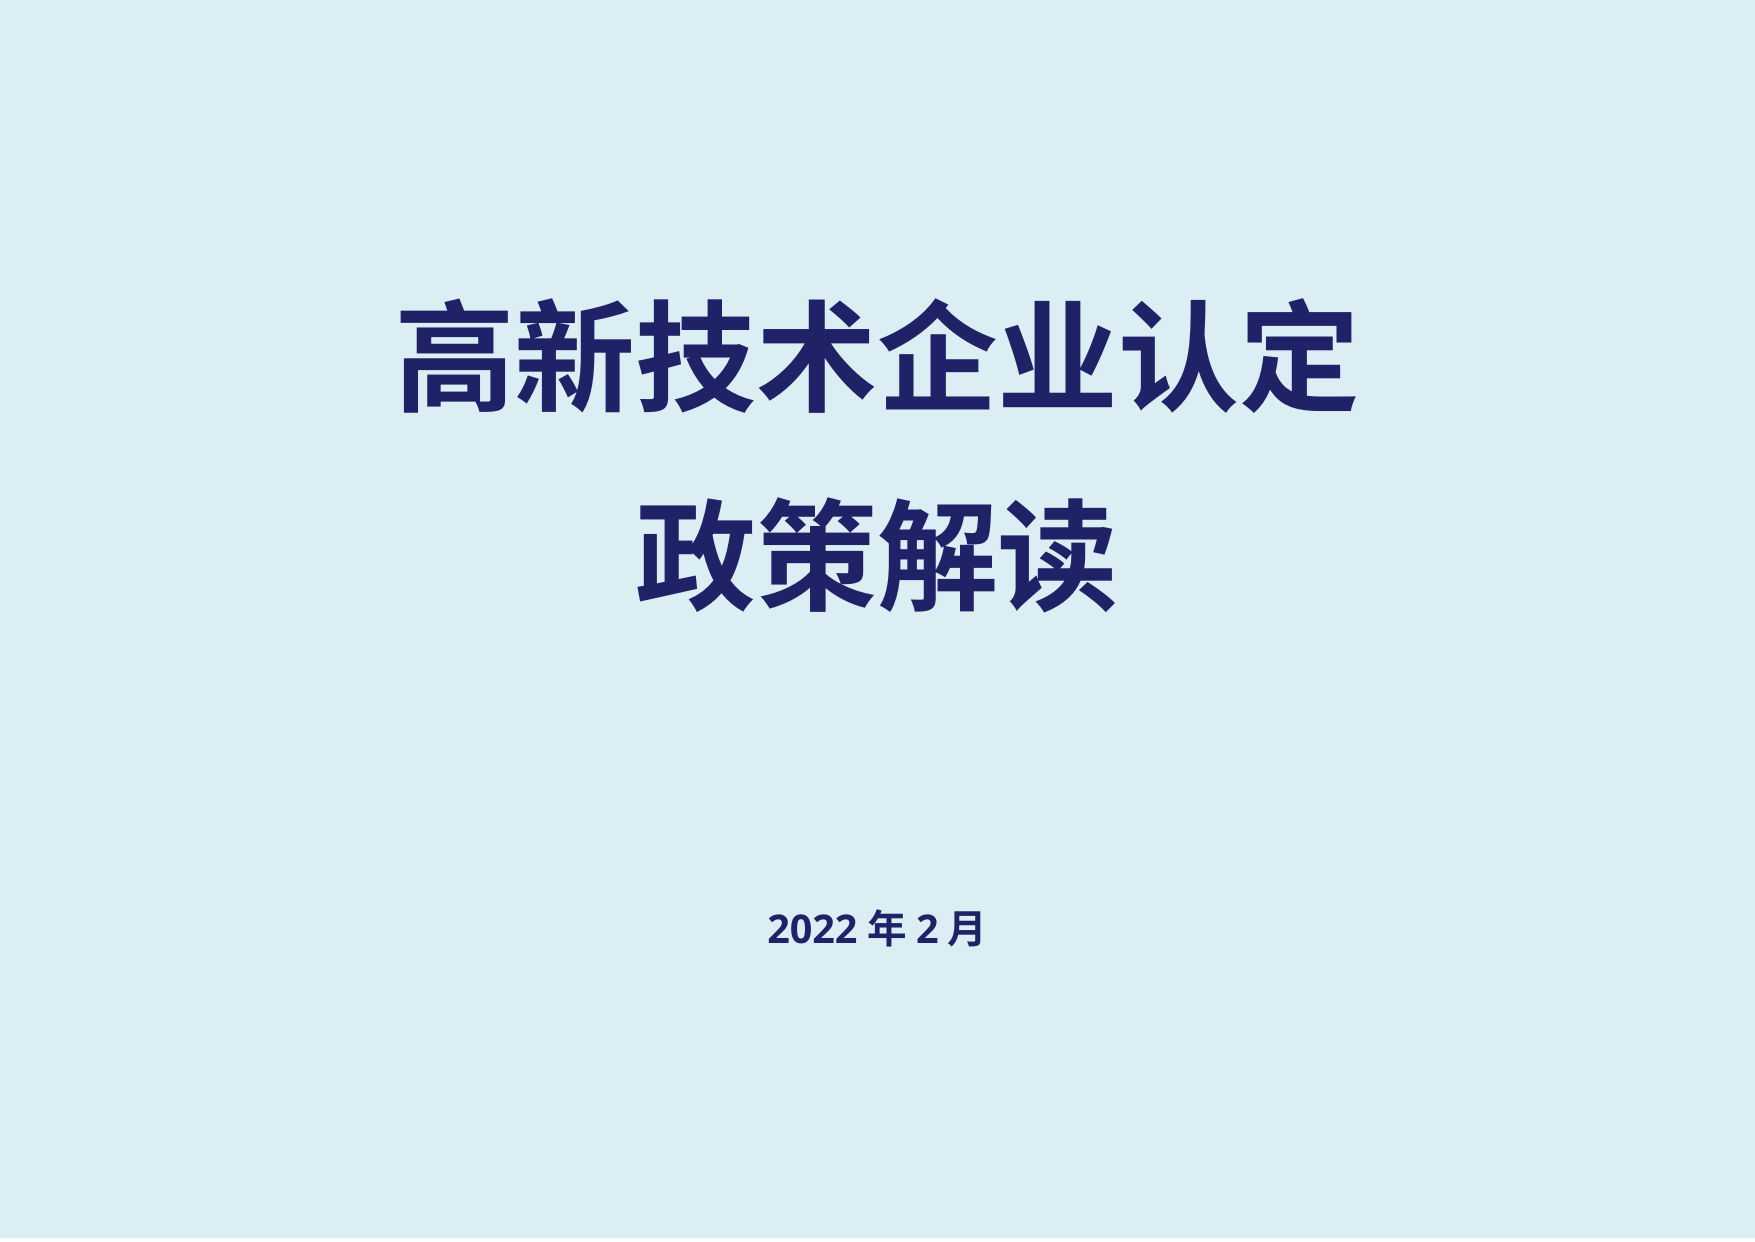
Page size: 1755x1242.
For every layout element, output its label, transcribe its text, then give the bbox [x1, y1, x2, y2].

text_box 2022年2月 [750, 904, 1005, 965]
text_box 高新技术企业认定 政策解读 [0, 0, 1755, 1239]
